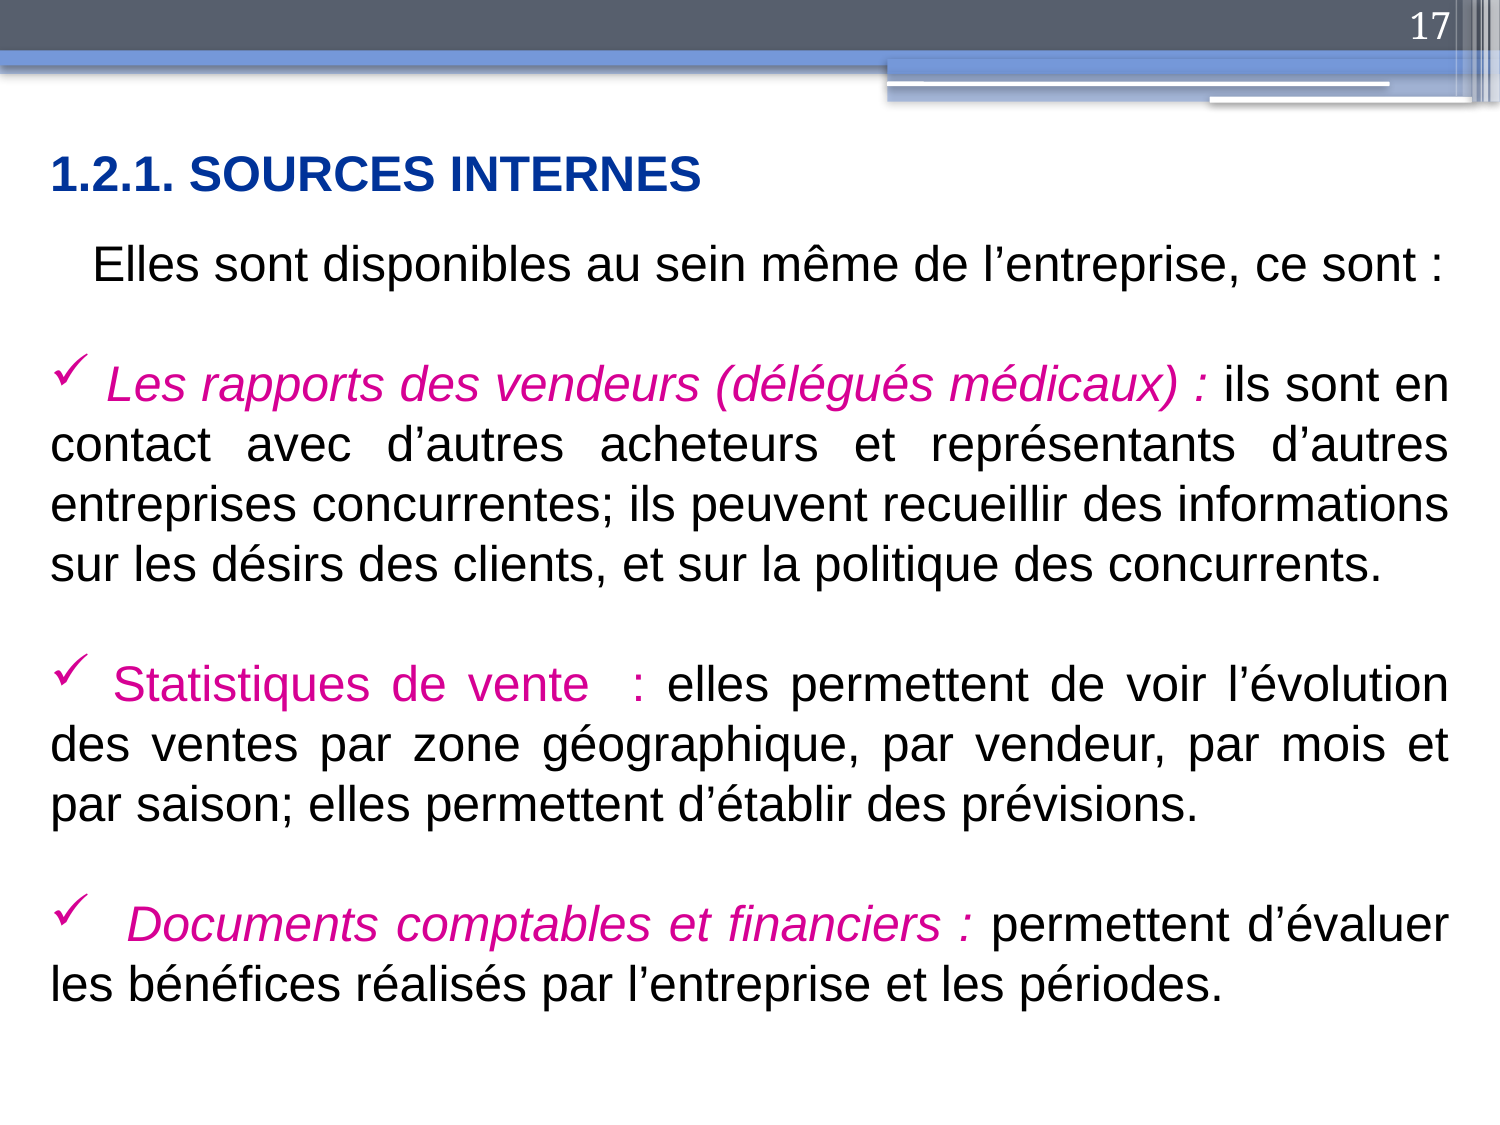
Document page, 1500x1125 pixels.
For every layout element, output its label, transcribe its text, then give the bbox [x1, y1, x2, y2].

text_box 1.2.1. SOURCES INTERNES Elles sont disponibles au sein même de l’entreprise, ce sont : Les rapports des vendeurs (délégués médicaux) : ils sont en contact avec d’autres acheteurs et représentants d’autres entreprises concurrentes; ils peuvent recueillir des informations sur les désirs des clients, et sur la politique des concurrents. Statistiques de vente : elles permettent de voir l’évolution des ventes par zone géographique, par vendeur, par mois et par saison; elles permettent d’établir des prévisions. Documents comptables et financiers : permettent d’évaluer les bénéfices réalisés par l’entreprise et les périodes. [35, 133, 1465, 1079]
slide_number 17 [1341, 0, 1466, 61]
